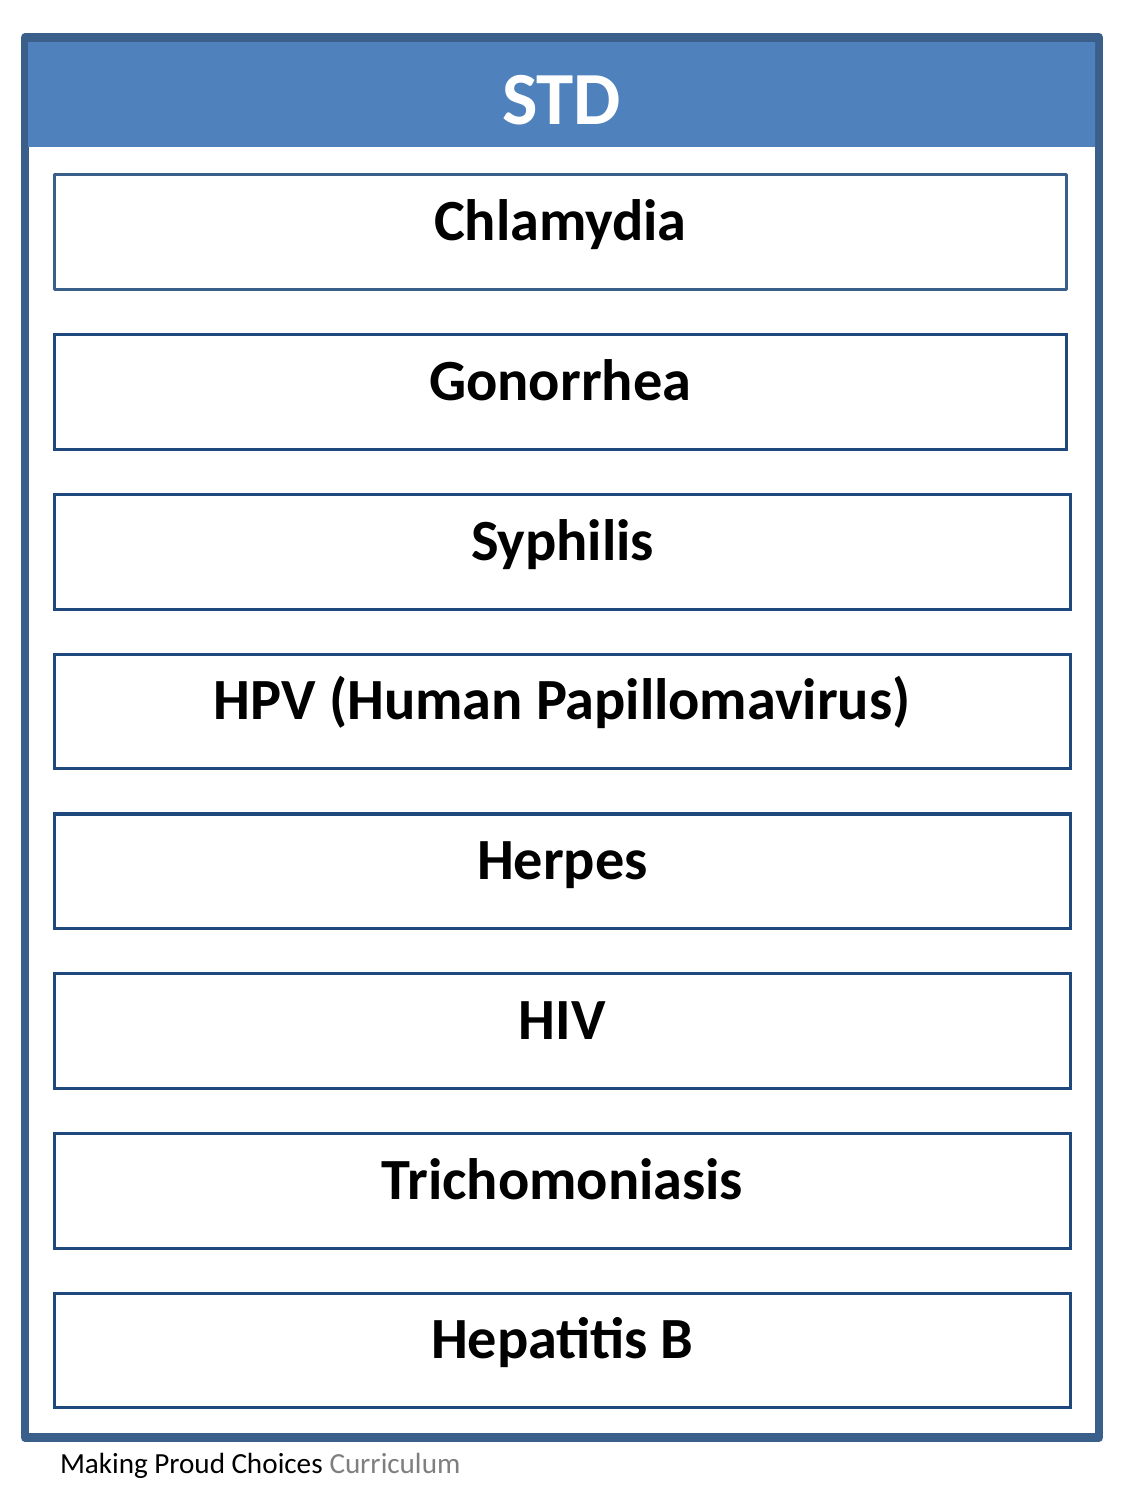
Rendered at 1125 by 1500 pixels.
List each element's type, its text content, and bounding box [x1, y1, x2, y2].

text_box Gonorrhea [54, 334, 1067, 450]
text_box HPV (Human Papillomavirus) [54, 654, 1071, 769]
text_box Trichomoniasis [54, 1133, 1071, 1249]
text_box Hepatitis B [54, 1293, 1071, 1408]
text_box Chlamydia [54, 174, 1067, 290]
text_box Herpes [54, 814, 1071, 929]
text_box [23, 35, 1101, 1440]
text_box Syphilis [54, 494, 1071, 610]
text_box HIV [54, 973, 1071, 1089]
text_box STD [28, 42, 1096, 147]
